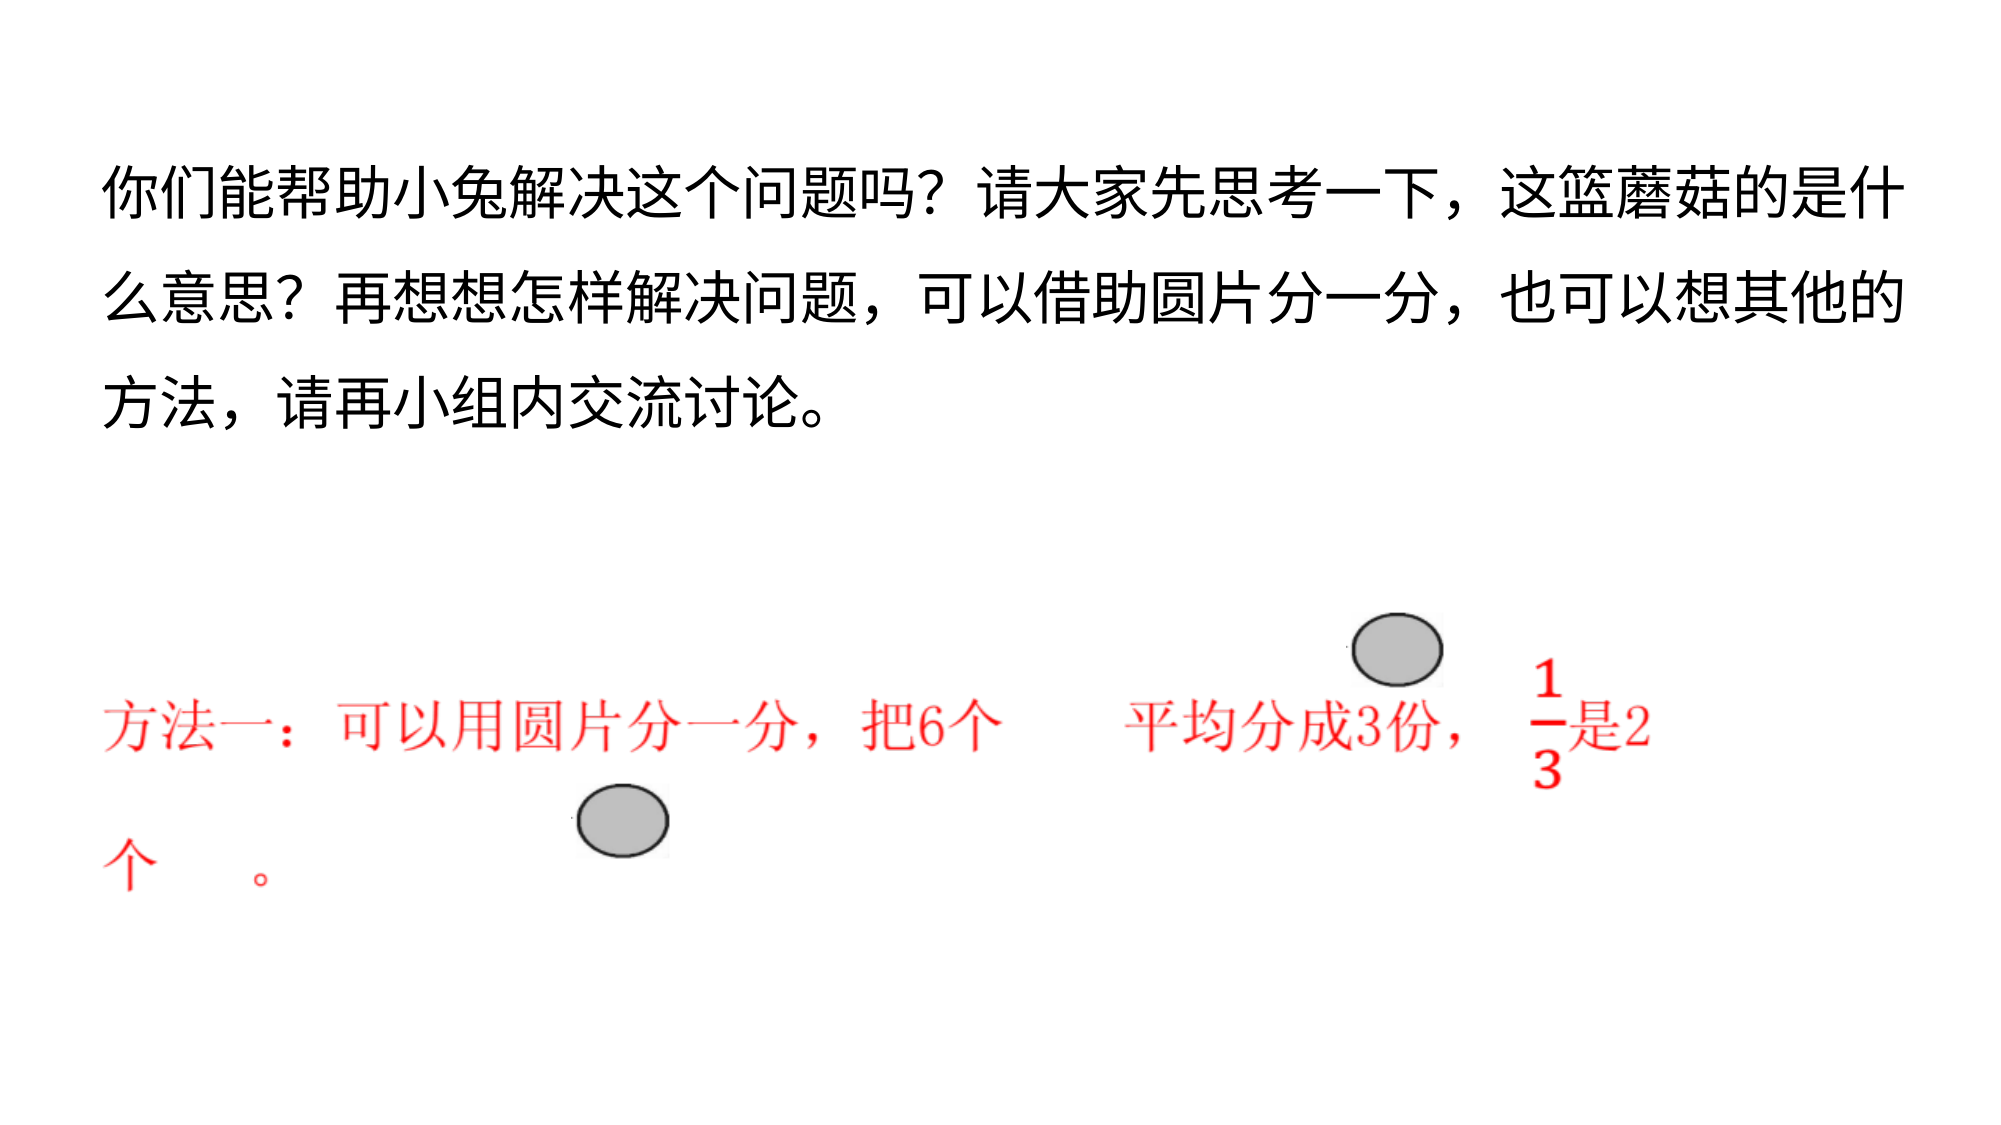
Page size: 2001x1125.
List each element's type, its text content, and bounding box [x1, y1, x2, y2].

text_box 你们能帮助小兔解决这个问题吗？请大家先思考一下，这篮蘑菇的是什么意思？再想想怎样解决问题，可以借助圆片分一分，也可以想其他的方法，请再小组内交流讨论。 [86, 113, 1930, 444]
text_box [86, 586, 1812, 922]
